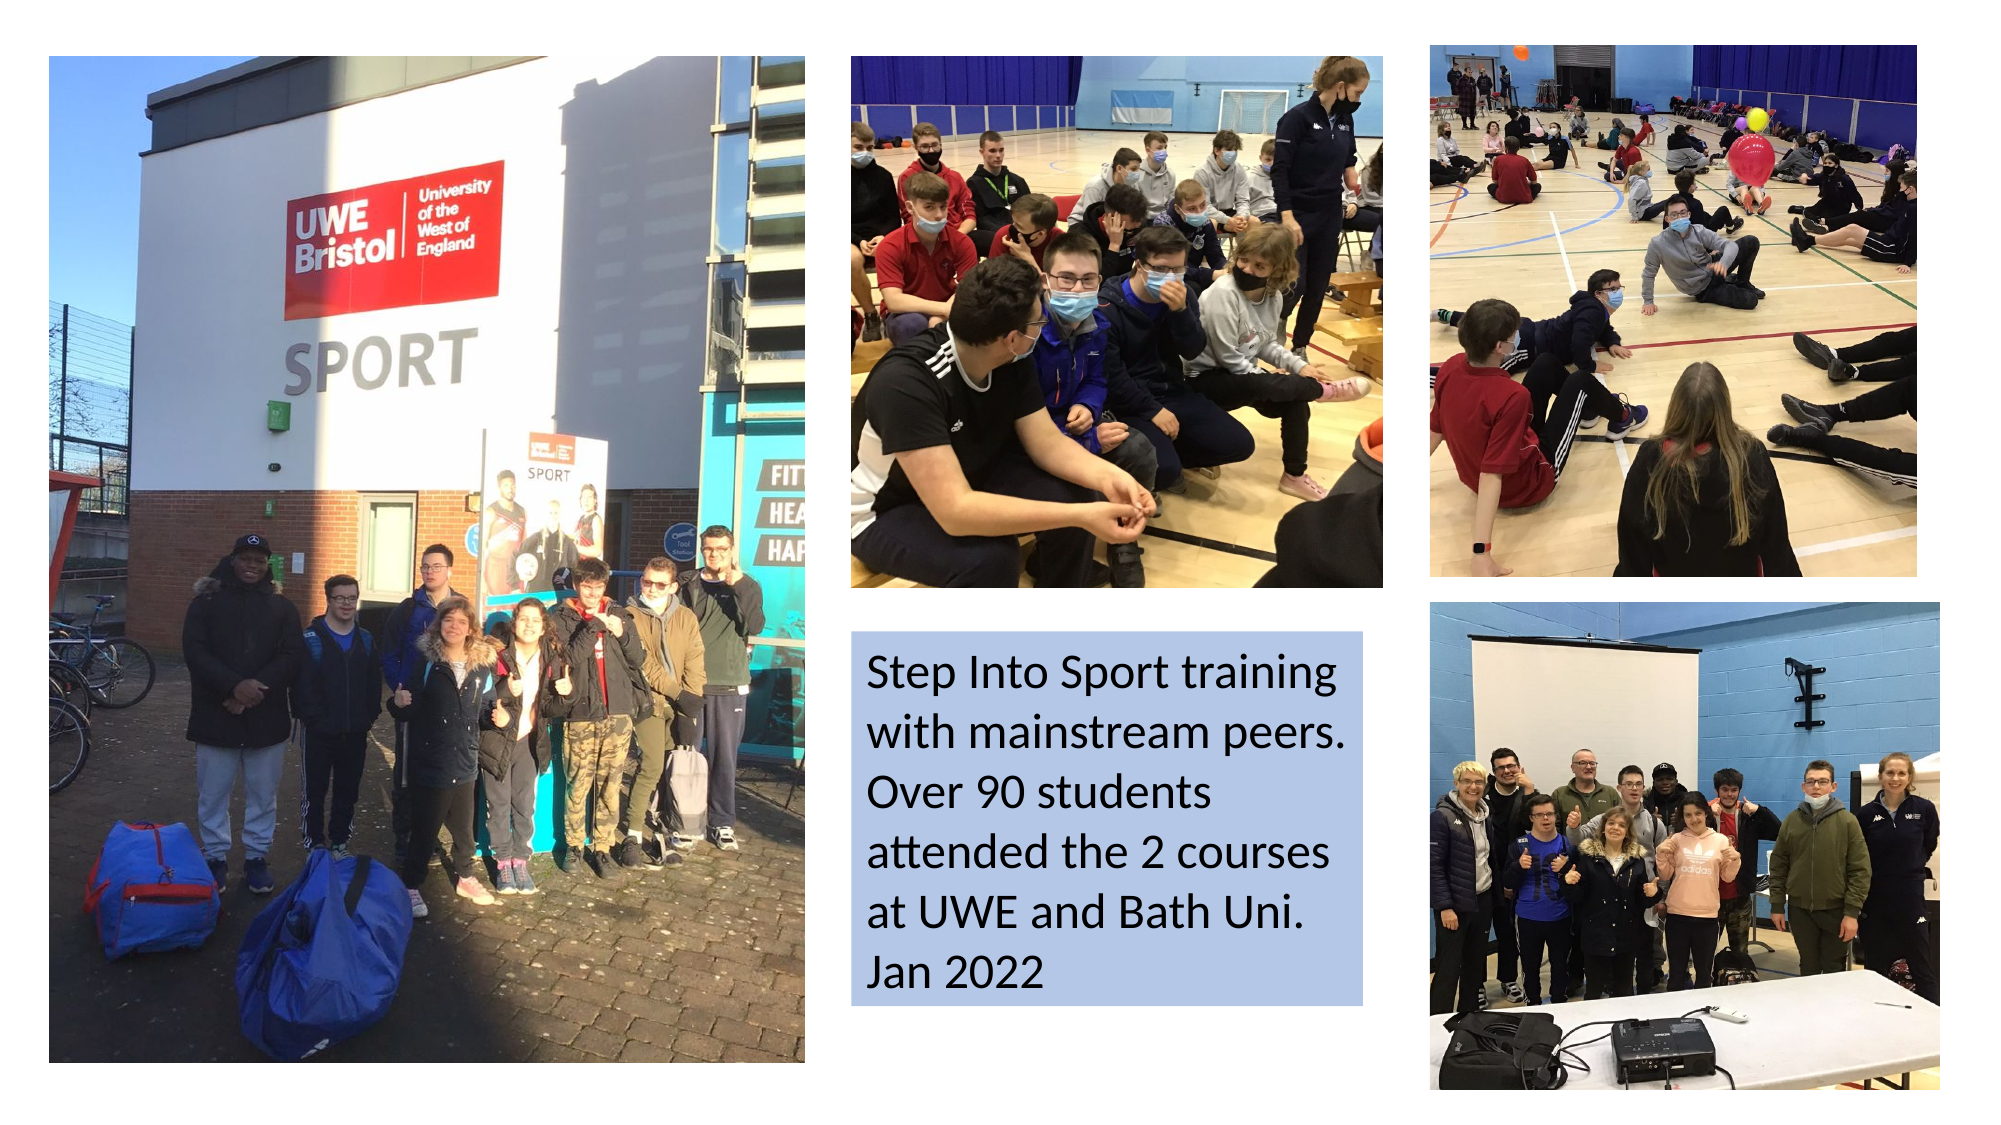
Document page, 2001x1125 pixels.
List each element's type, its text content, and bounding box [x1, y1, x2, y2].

picture [1429, 45, 1918, 577]
picture [851, 56, 1383, 588]
text_box Step Into Sport training with mainstream peers. Over 90 students attended the 2 courses at UWE and Bath Uni. Jan 2022 [851, 631, 1363, 1007]
picture [49, 56, 805, 1063]
picture [1429, 602, 1940, 1090]
